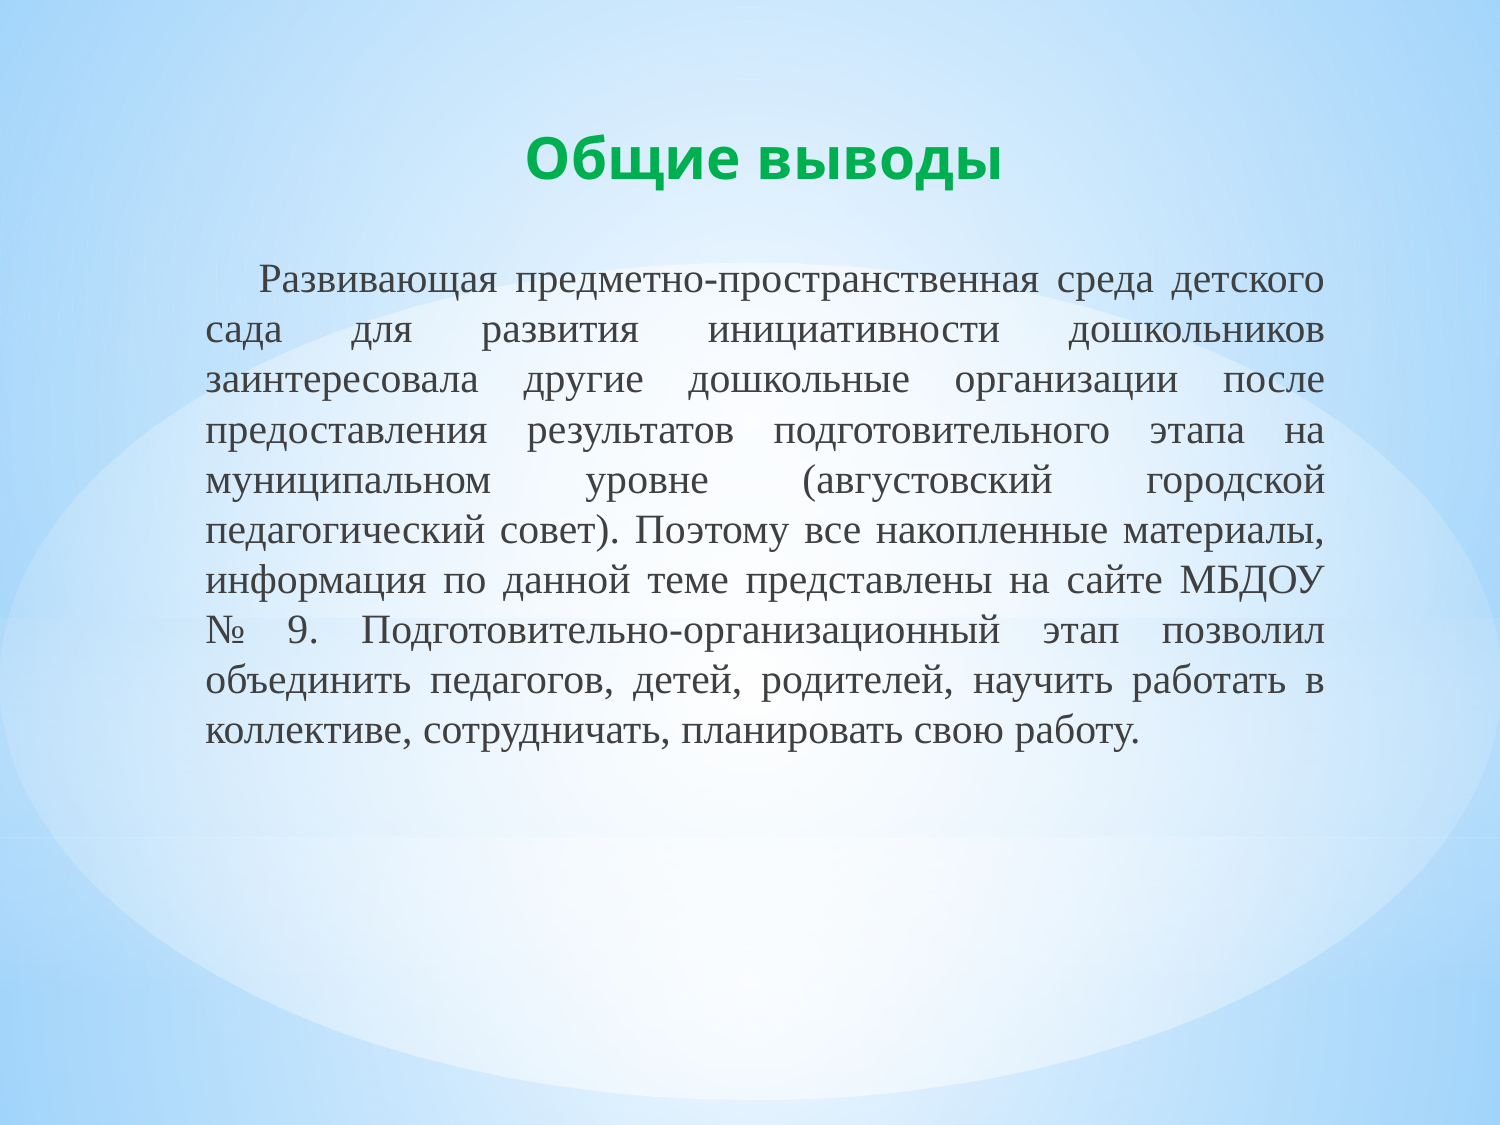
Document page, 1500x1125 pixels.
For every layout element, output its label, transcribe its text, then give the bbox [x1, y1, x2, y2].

title Общие выводы [230, 113, 1299, 197]
list Развивающая предметно-пространственная среда детского сада для развития инициативности дошкольников заинтересовала другие дошкольные организации после предоставления результатов подготовительного этапа на муниципальном уровне (августовский городской педагогический совет). Поэтому все накопленные материалы, информация по данной теме представлены на сайте МБДОУ № 9. Подготовительно-организационный этап позволил объединить педагогов, детей, родителей, научить работать в коллективе, сотрудничать, планировать свою работу. [183, 243, 1341, 823]
